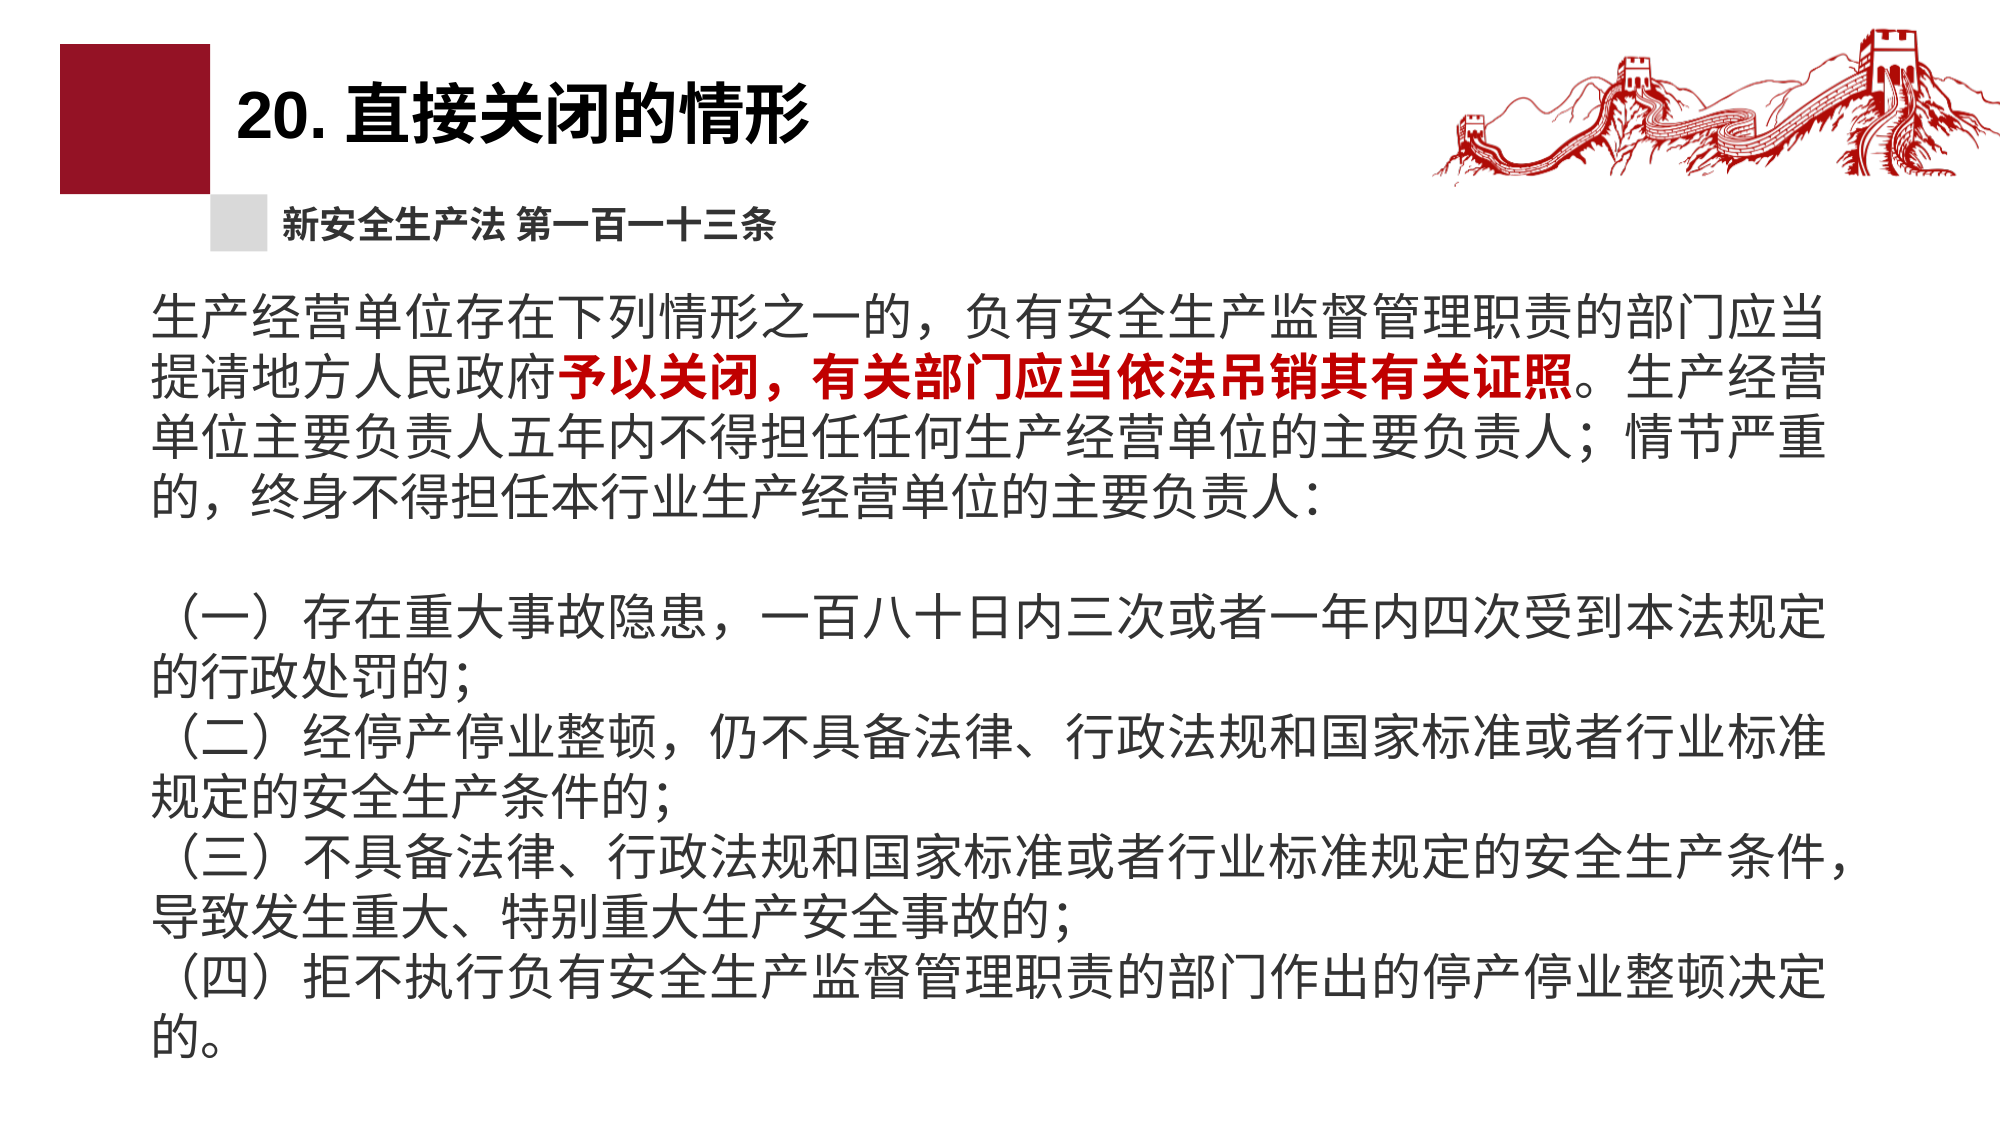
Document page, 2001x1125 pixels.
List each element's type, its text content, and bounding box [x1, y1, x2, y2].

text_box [60, 44, 1615, 252]
text_box 生产经营单位存在下列情形之一的，负有安全生产监督管理职责的部门应当提请地方人民政府予以关闭，有关部门应当依法吊销其有关证照。生产经营单位主要负责人五年内不得担任任何生产经营单位的主要负责人；情节严重的，终身不得担任本行业生产经营单位的主要负责人： （一）存在重大事故隐患，一百八十日内三次或者一年内四次受到本法规定的行政处罚的； （二）经停产停业整顿，仍不具备法律、行政法规和国家标准或者行业标准规定的安全生产条件的； （三）不具备法律、行政法规和国家标准或者行业标准规定的安全生产条件，导致发生重大、特别重大生产安全事故的； （四）拒不执行负有安全生产监督管理职责的部门作出的停产停业整顿决定的。 [135, 277, 1843, 1073]
picture [1425, 7, 2000, 187]
